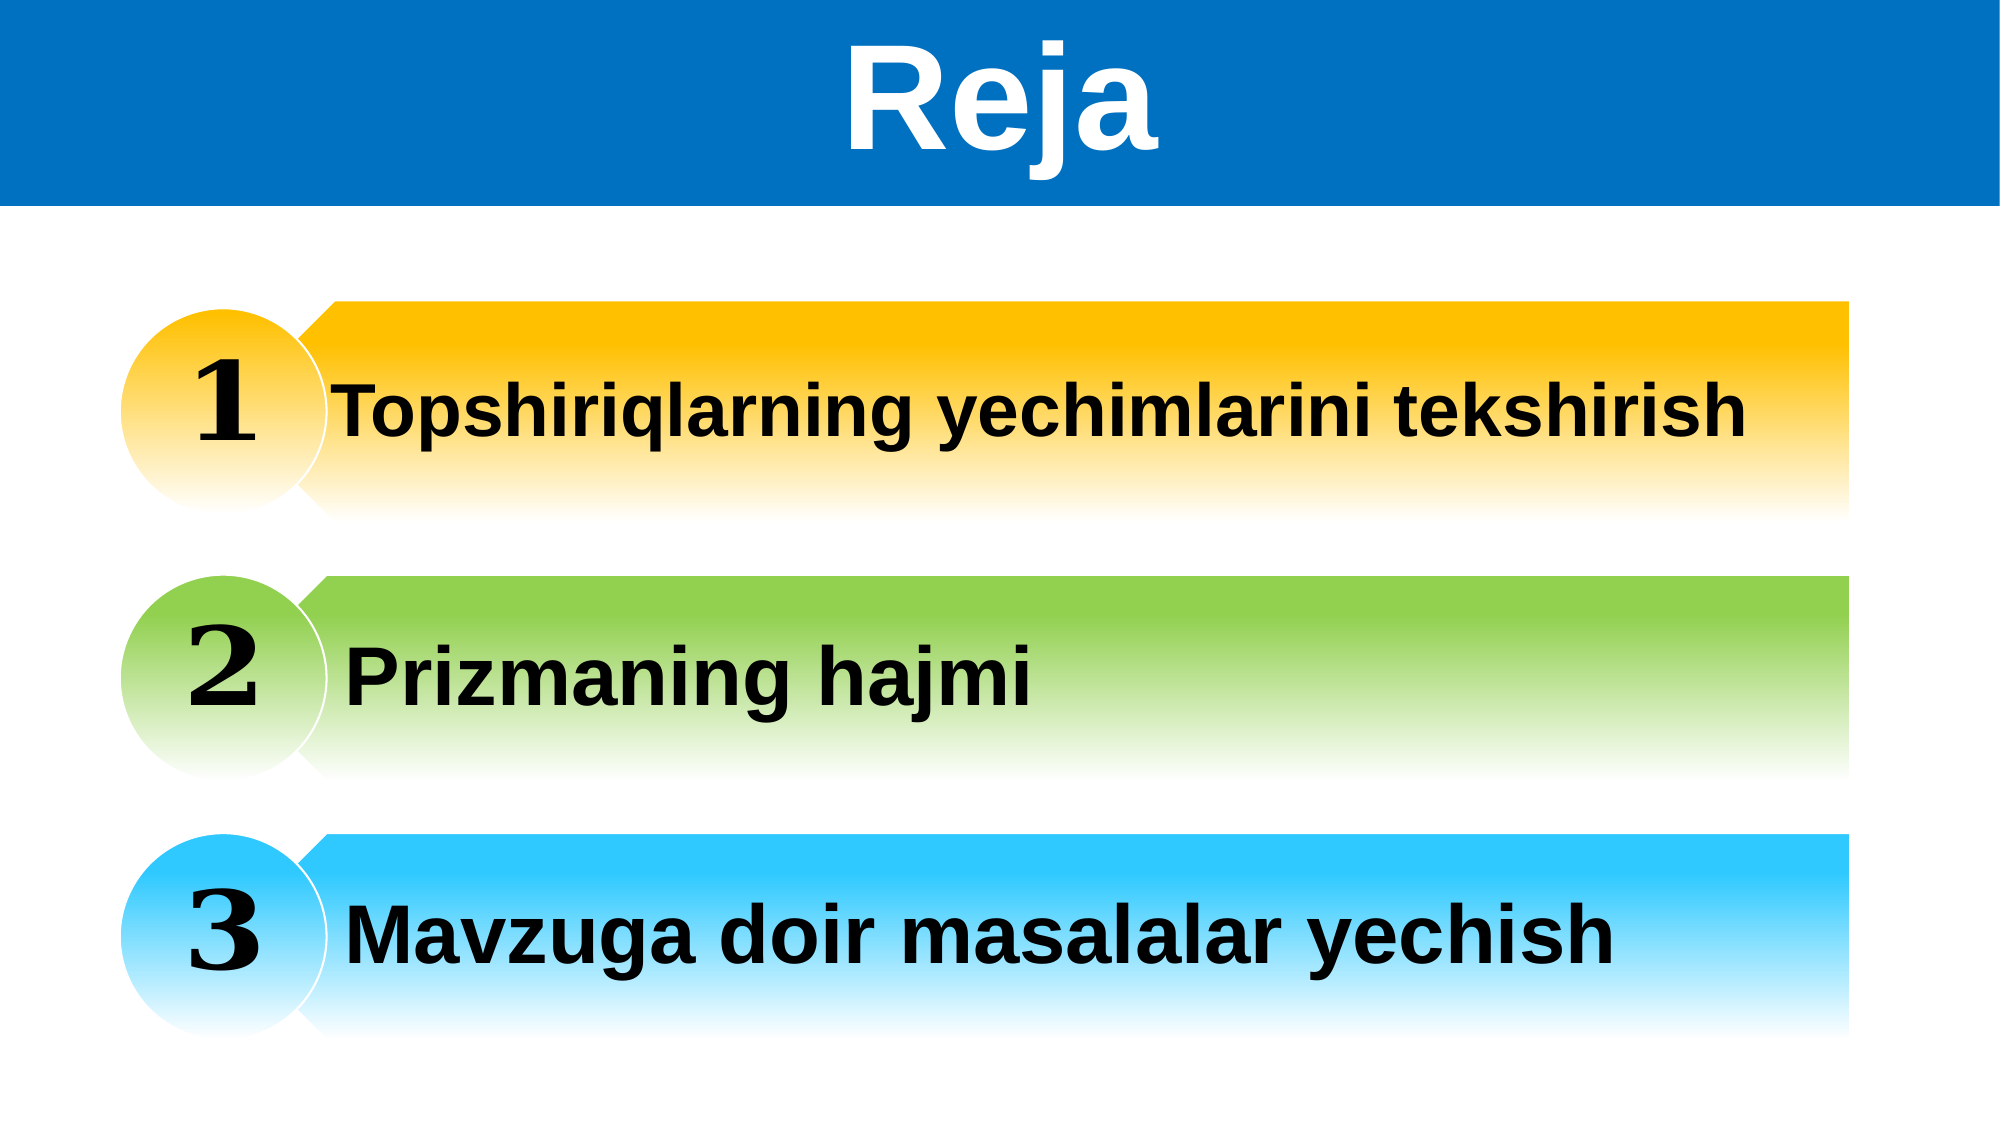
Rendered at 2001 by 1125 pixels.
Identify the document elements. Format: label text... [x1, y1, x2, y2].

text_box Reja [0, 0, 2000, 206]
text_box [0, 299, 2000, 1041]
